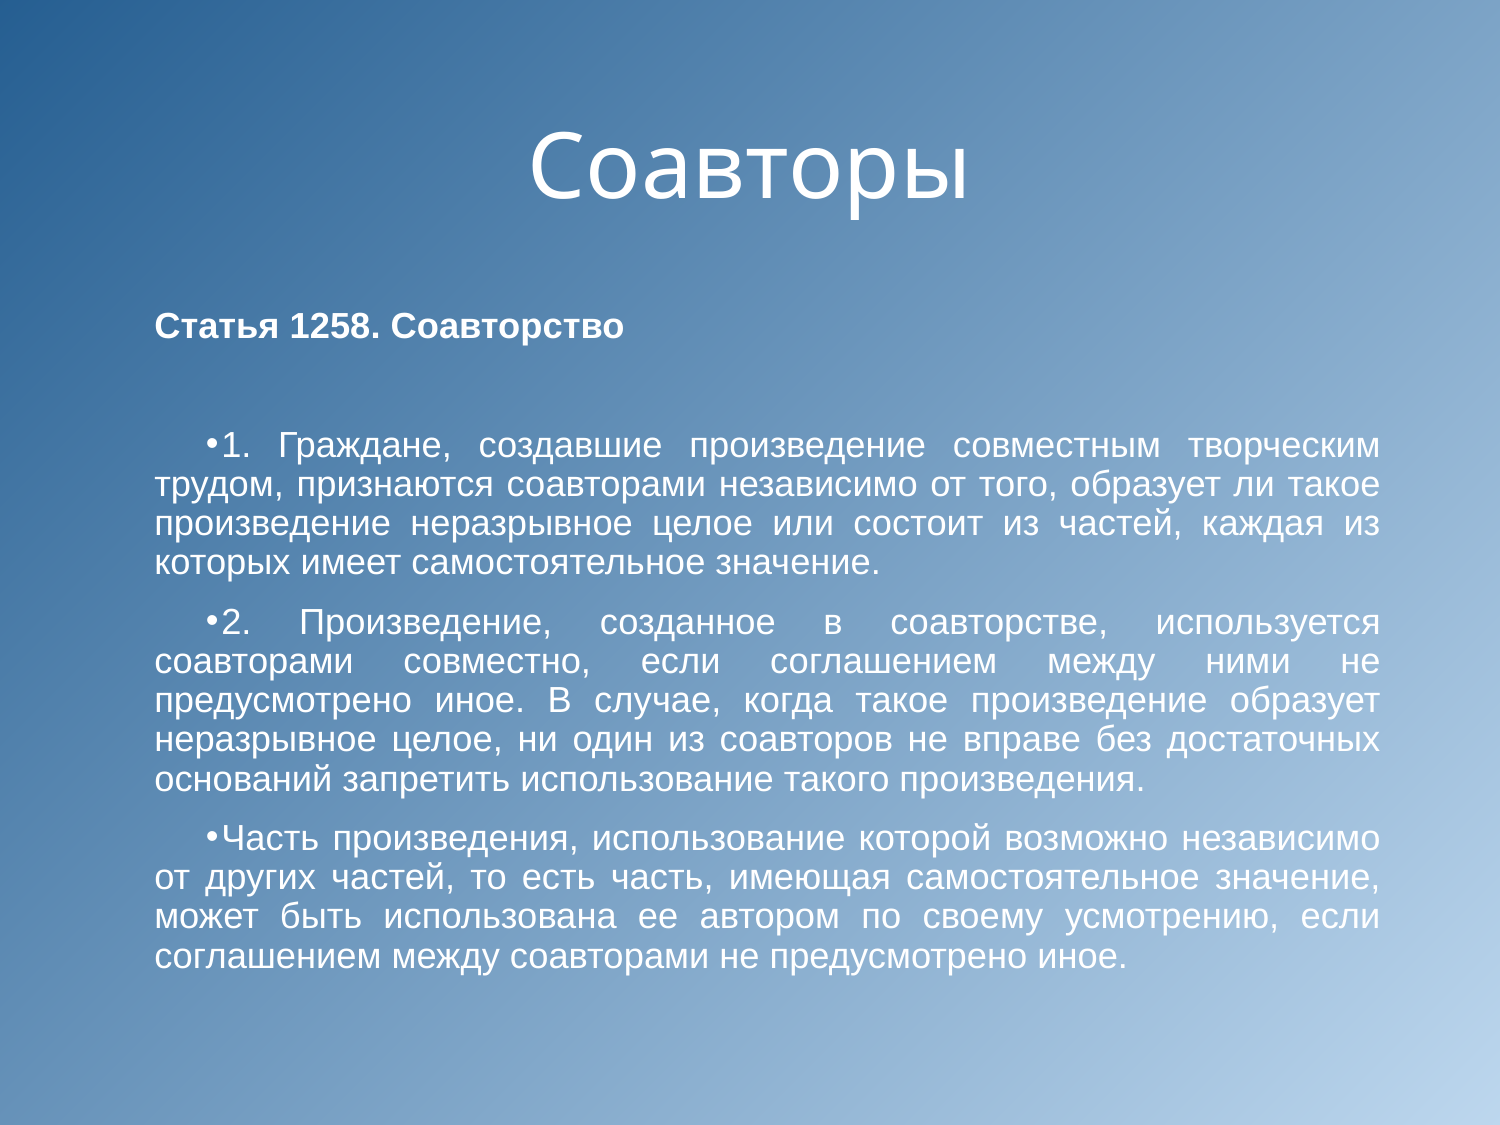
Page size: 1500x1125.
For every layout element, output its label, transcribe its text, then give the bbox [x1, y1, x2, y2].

title Соавторы [103, 59, 1397, 278]
list Статья 1258. Соавторство 1. Граждане, создавшие произведение совместным творческим трудом, признаются соавторами независимо от того, образует ли такое произведение неразрывное целое или состоит из частей, каждая из которых имеет самостоятельное значение. 2. Произведение, созданное в соавторстве, используется соавторами совместно, если соглашением между ними не предусмотрено иное. В случае, когда такое произведение образует неразрывное целое, ни один из соавторов не вправе без достаточных оснований запретить использование такого произведения. Часть произведения, использование которой возможно независимо от других частей, то есть часть, имеющая самостоятельное значение, может быть использована ее автором по своему усмотрению, если соглашением между соавторами не предусмотрено иное. [103, 299, 1397, 1014]
